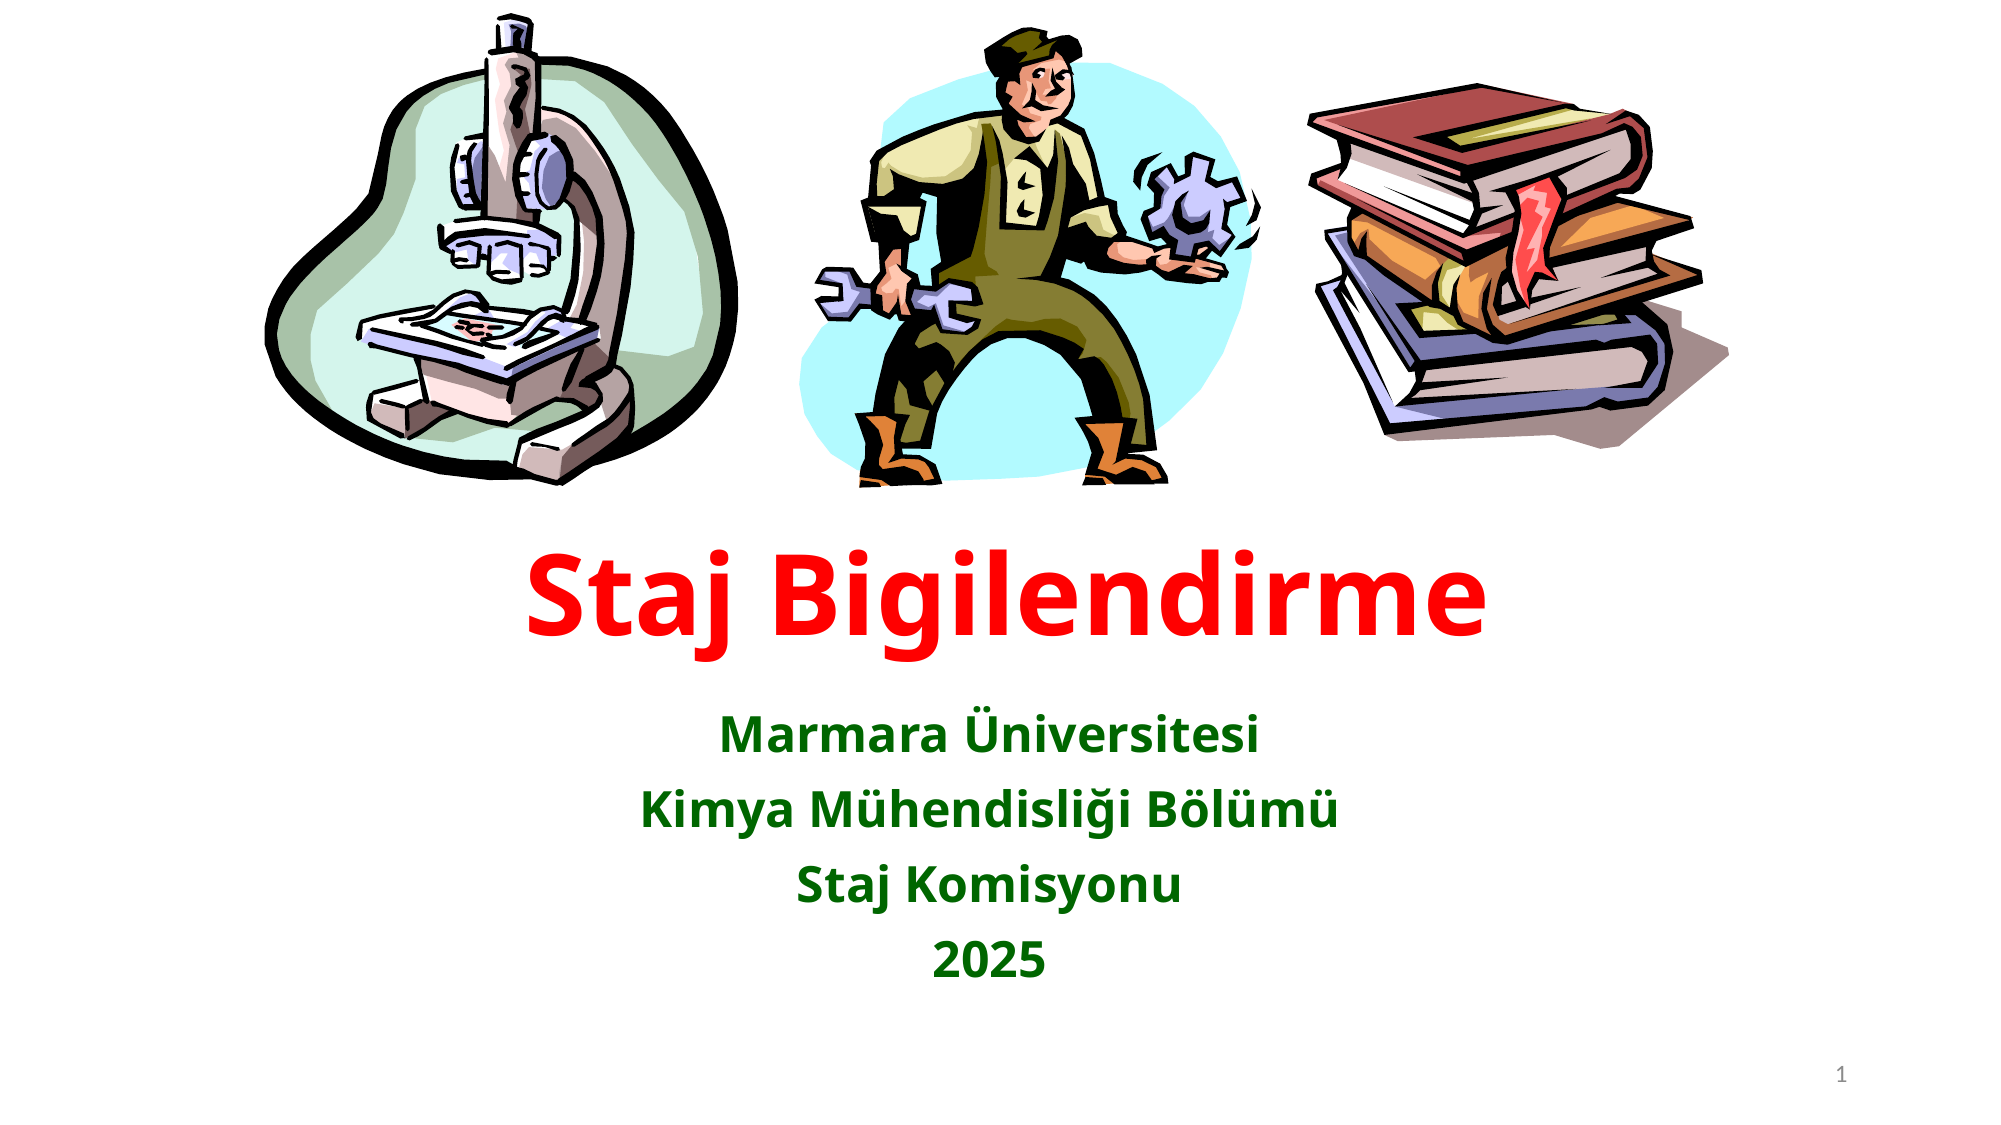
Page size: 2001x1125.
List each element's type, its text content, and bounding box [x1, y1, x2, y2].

picture [264, 10, 743, 491]
slide_number 1 [1412, 1042, 1863, 1103]
title Staj Bigilendirme [338, 479, 1676, 668]
picture [799, 24, 1266, 492]
subtitle Marmara Üniversitesi Kimya Mühendisliği Bölümü Staj Komisyonu 2025 [421, 702, 1559, 1081]
picture [1306, 80, 1733, 452]
